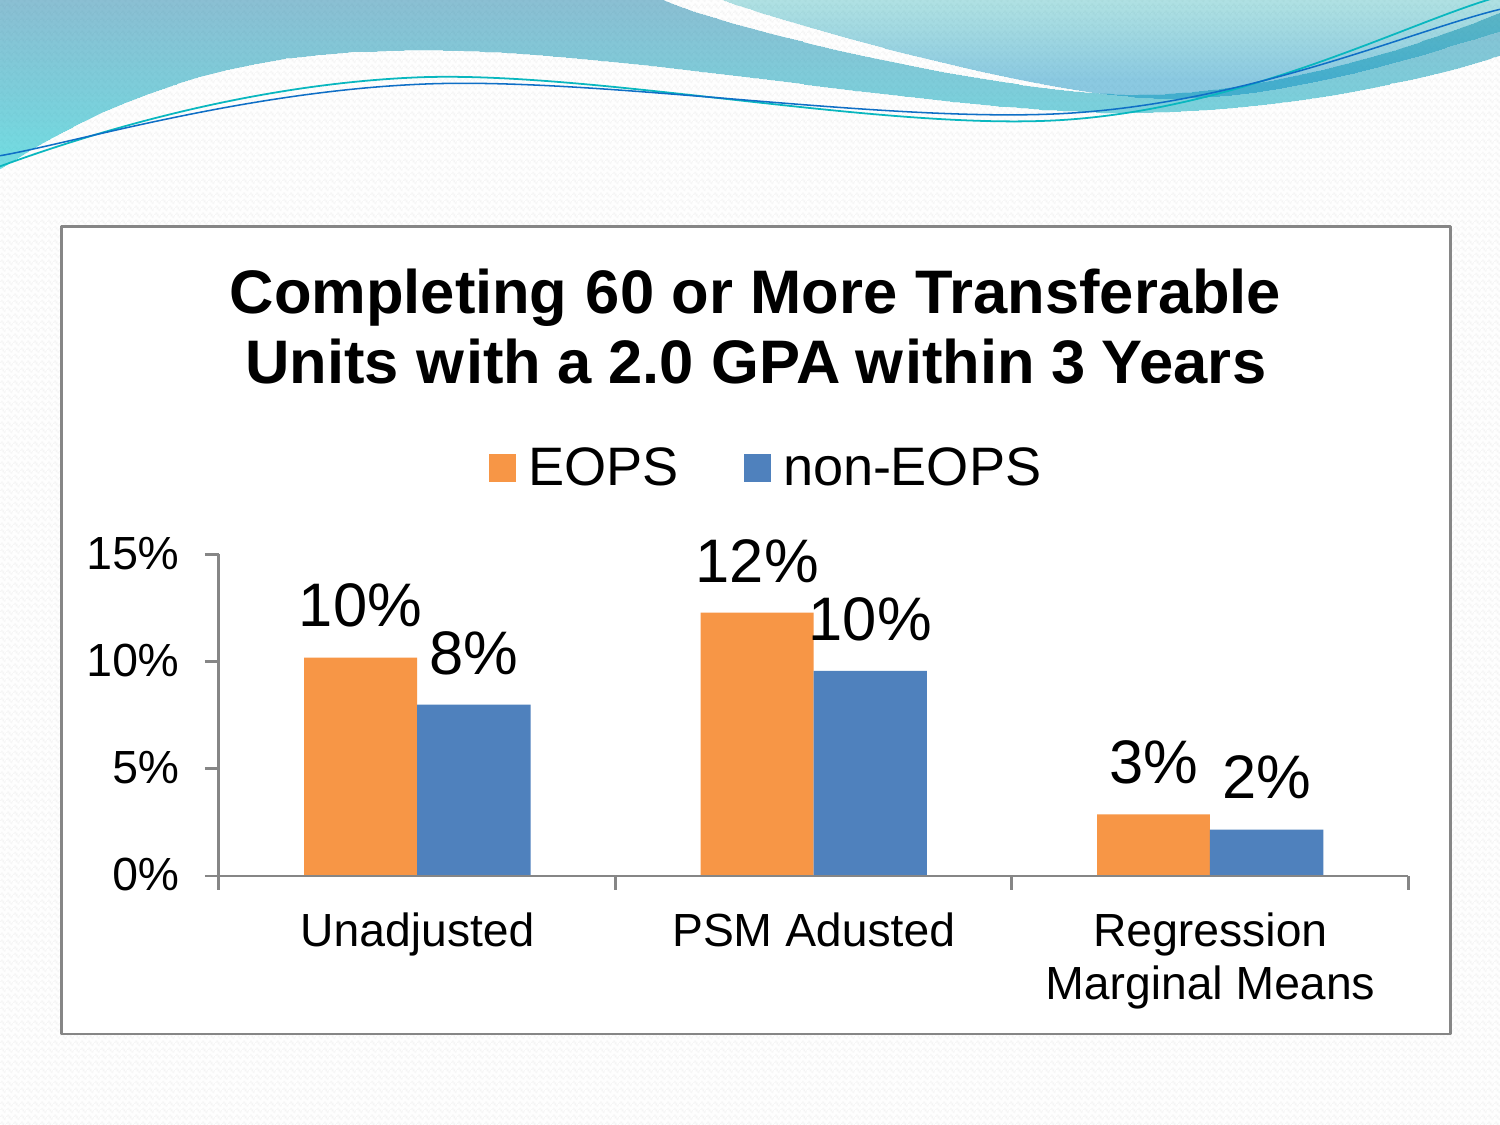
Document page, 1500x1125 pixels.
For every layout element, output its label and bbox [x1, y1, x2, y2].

picture [59, 224, 1452, 1036]
